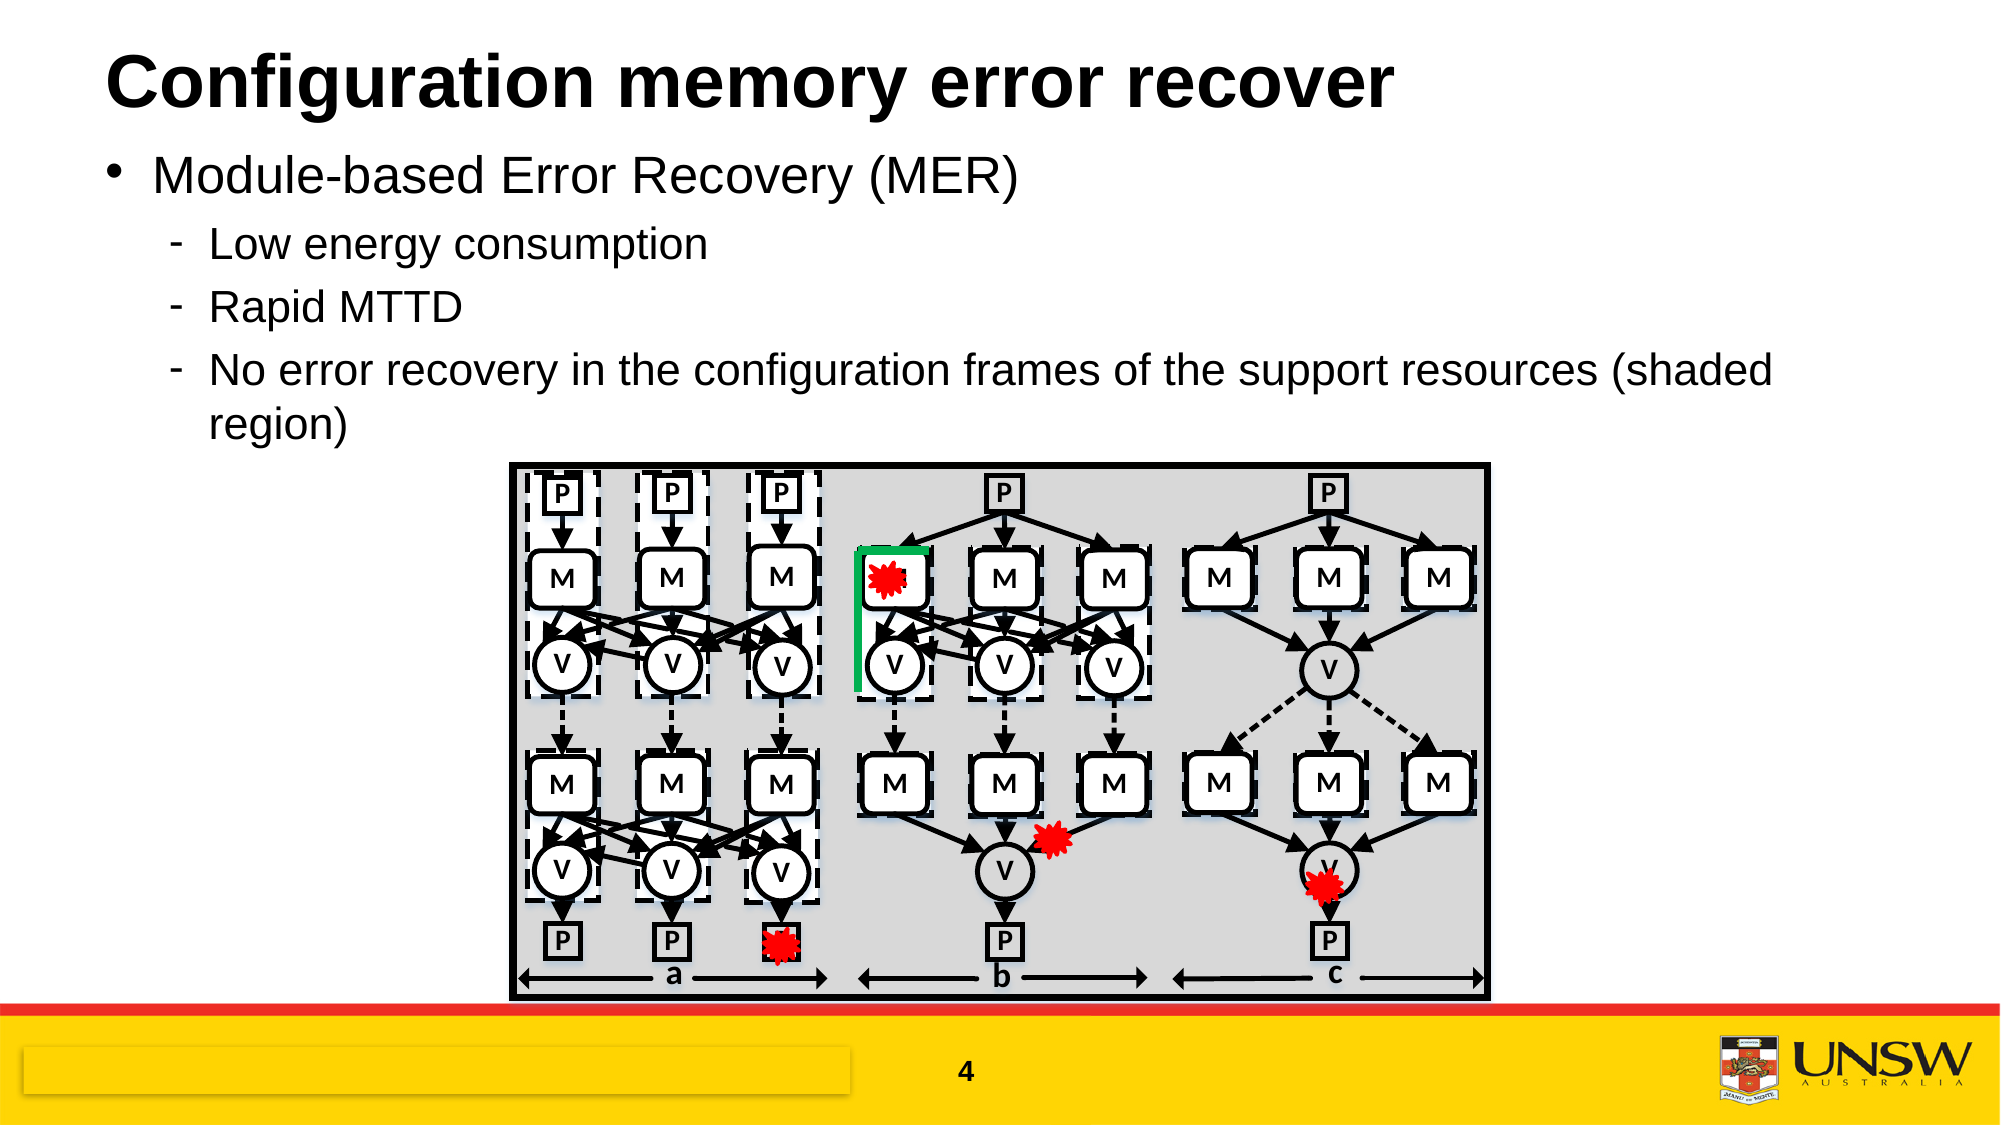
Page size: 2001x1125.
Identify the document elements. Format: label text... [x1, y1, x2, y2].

title Configuration memory error recover [90, 24, 1922, 117]
picture [0, 0, 2001, 1125]
list Module-based Error Recovery (MER) Low energy consumption Rapid MTTD No error recovery in the configuration frames of the support resources (shaded region) [90, 127, 1922, 457]
